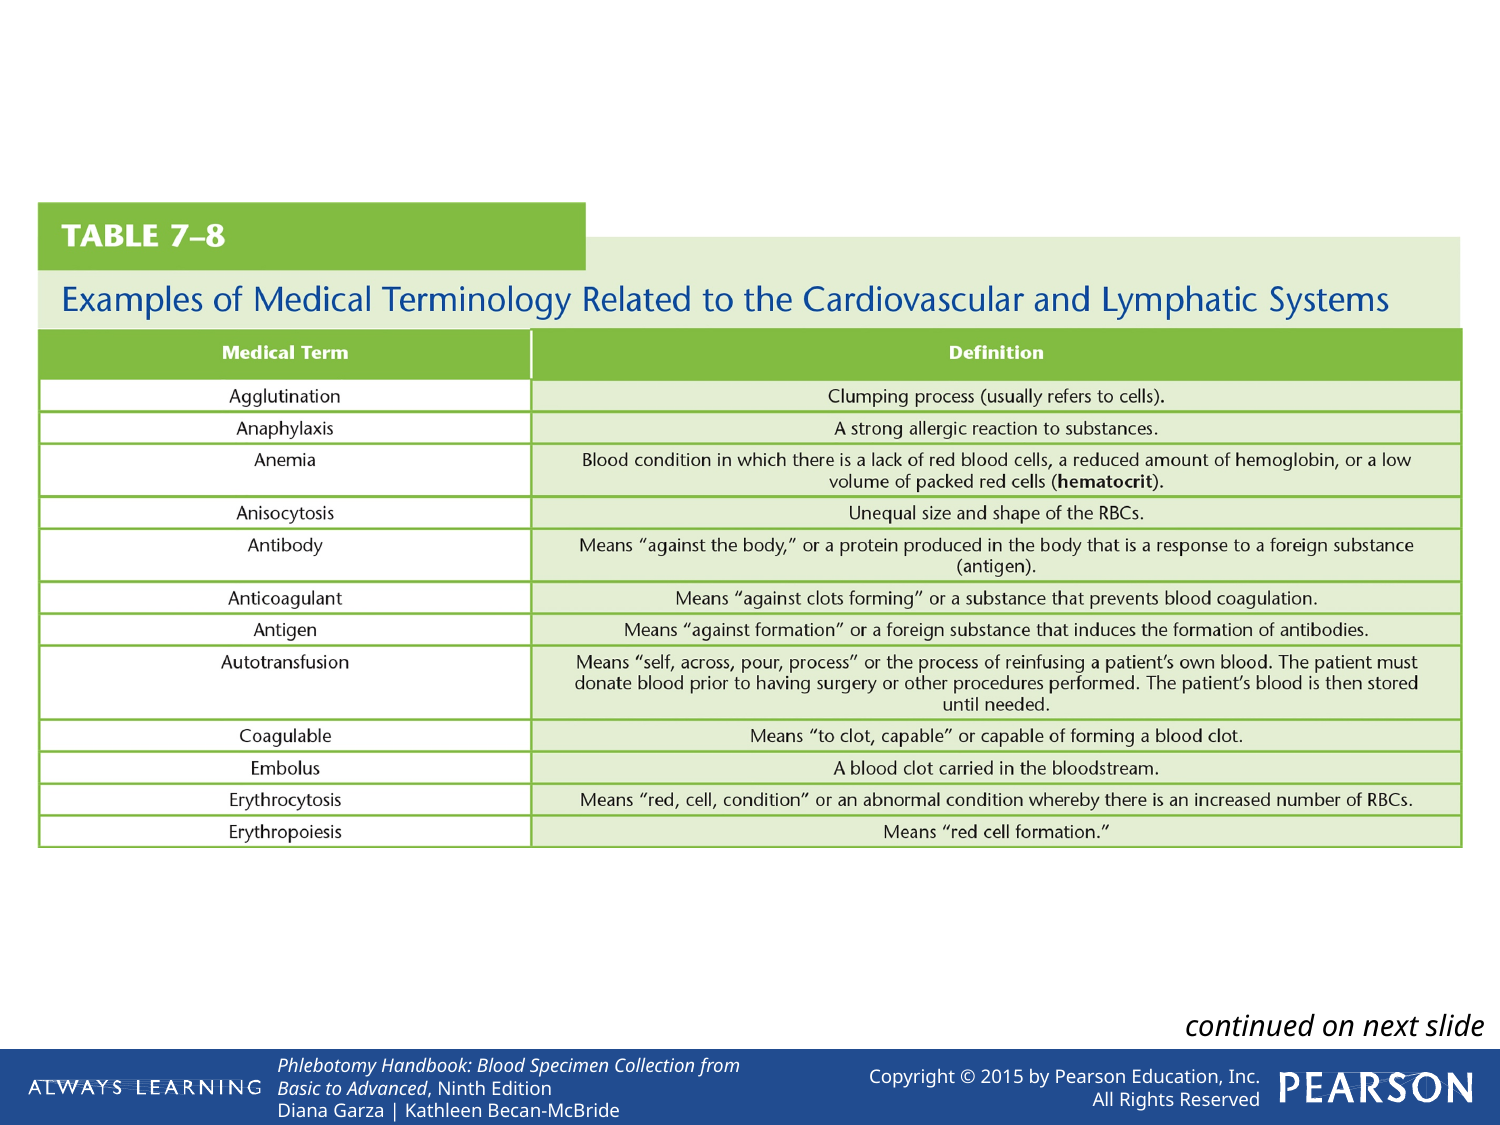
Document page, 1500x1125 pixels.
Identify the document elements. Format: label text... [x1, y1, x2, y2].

text_box continued on next slide [991, 999, 1500, 1050]
picture [37, 201, 1463, 849]
